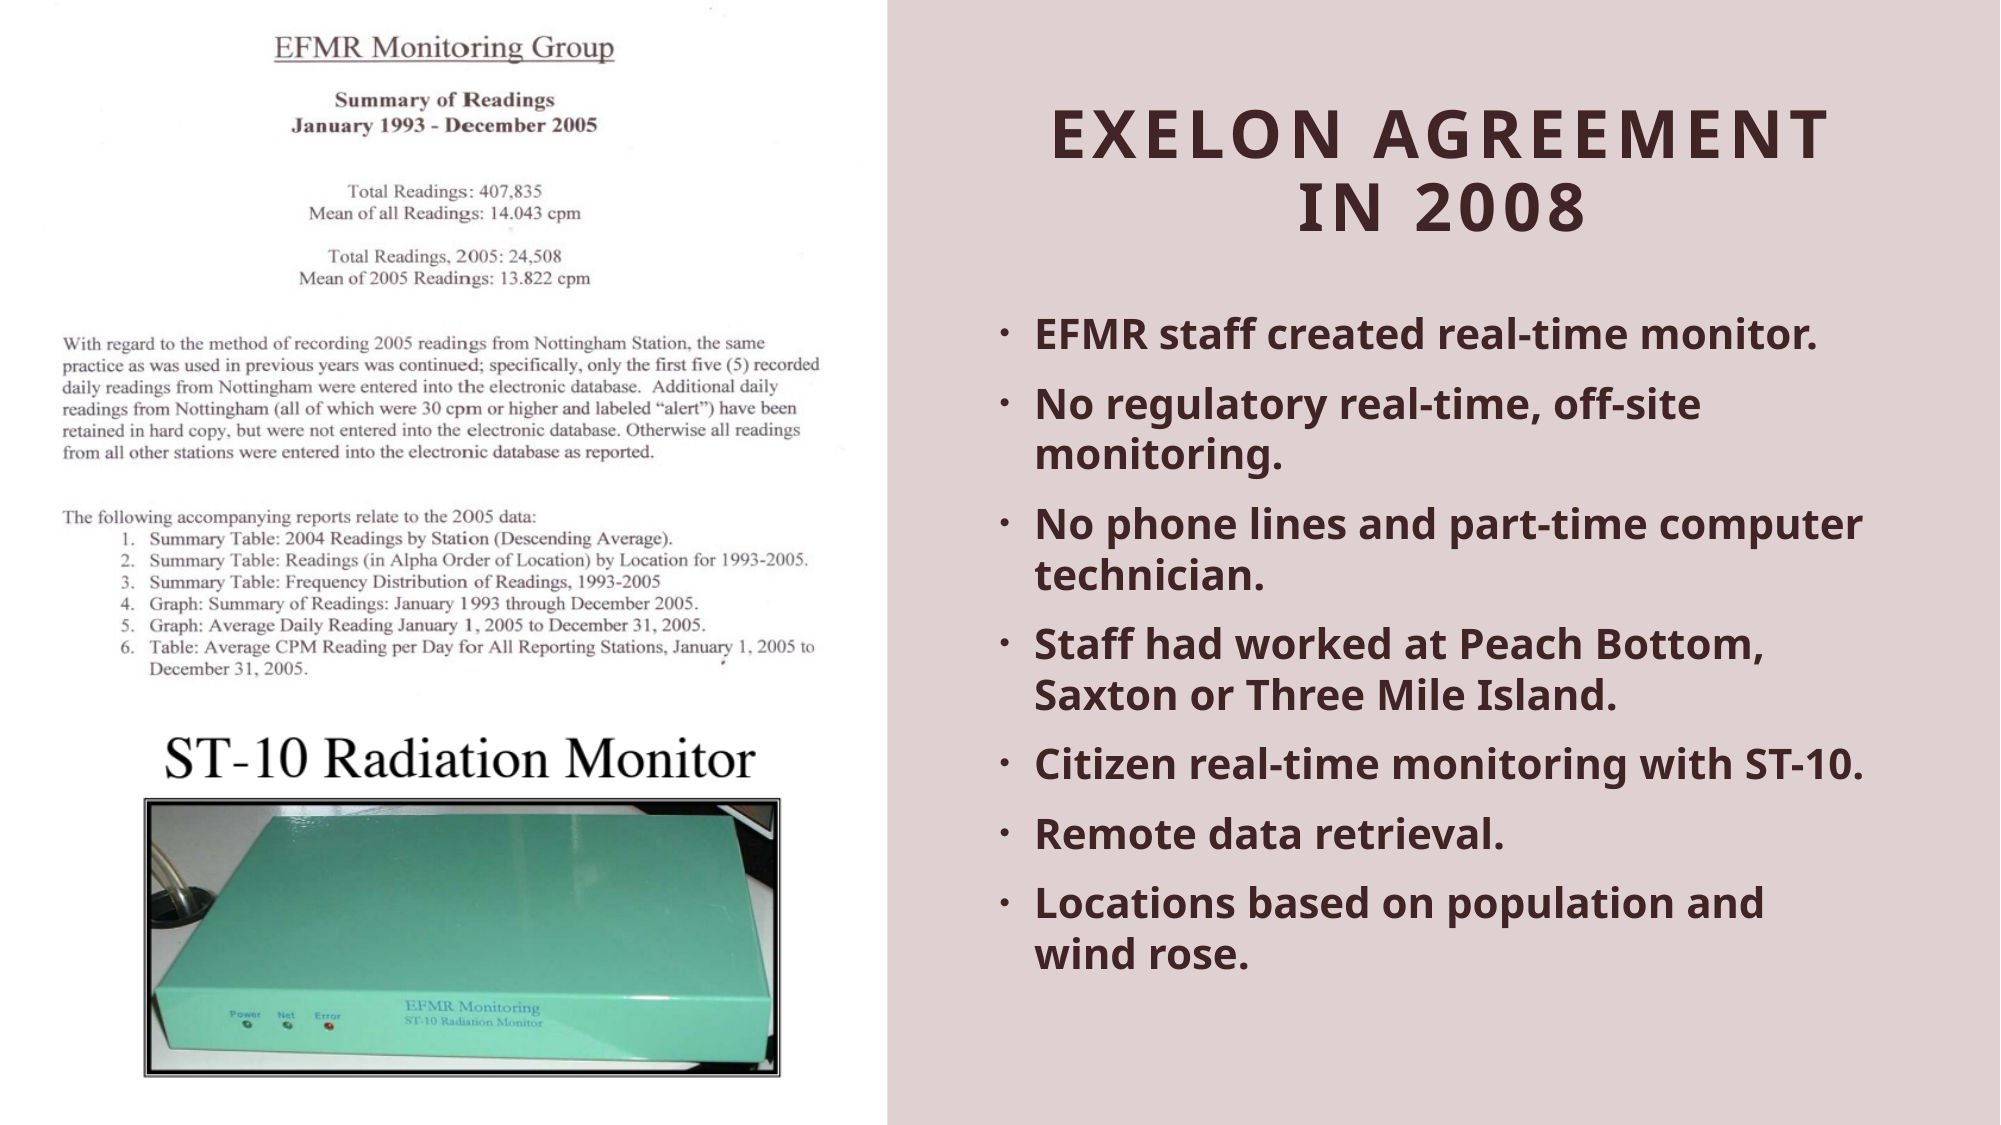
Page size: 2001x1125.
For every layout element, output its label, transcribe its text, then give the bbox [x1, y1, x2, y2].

text_box [0, 0, 886, 1125]
text_box [886, 0, 2000, 1125]
list EFMR staff created real-time monitor. No regulatory real-time, off-site monitoring. No phone lines and part-time computer technician. Staff had worked at Peach Bottom, Saxton or Three Mile Island. Citizen real-time monitoring with ST-10. Remote data retrieval. Locations based on population and wind rose. [984, 300, 1885, 1032]
picture [24, 0, 870, 1088]
title Exelon Agreement in 2008 [999, 74, 1885, 253]
